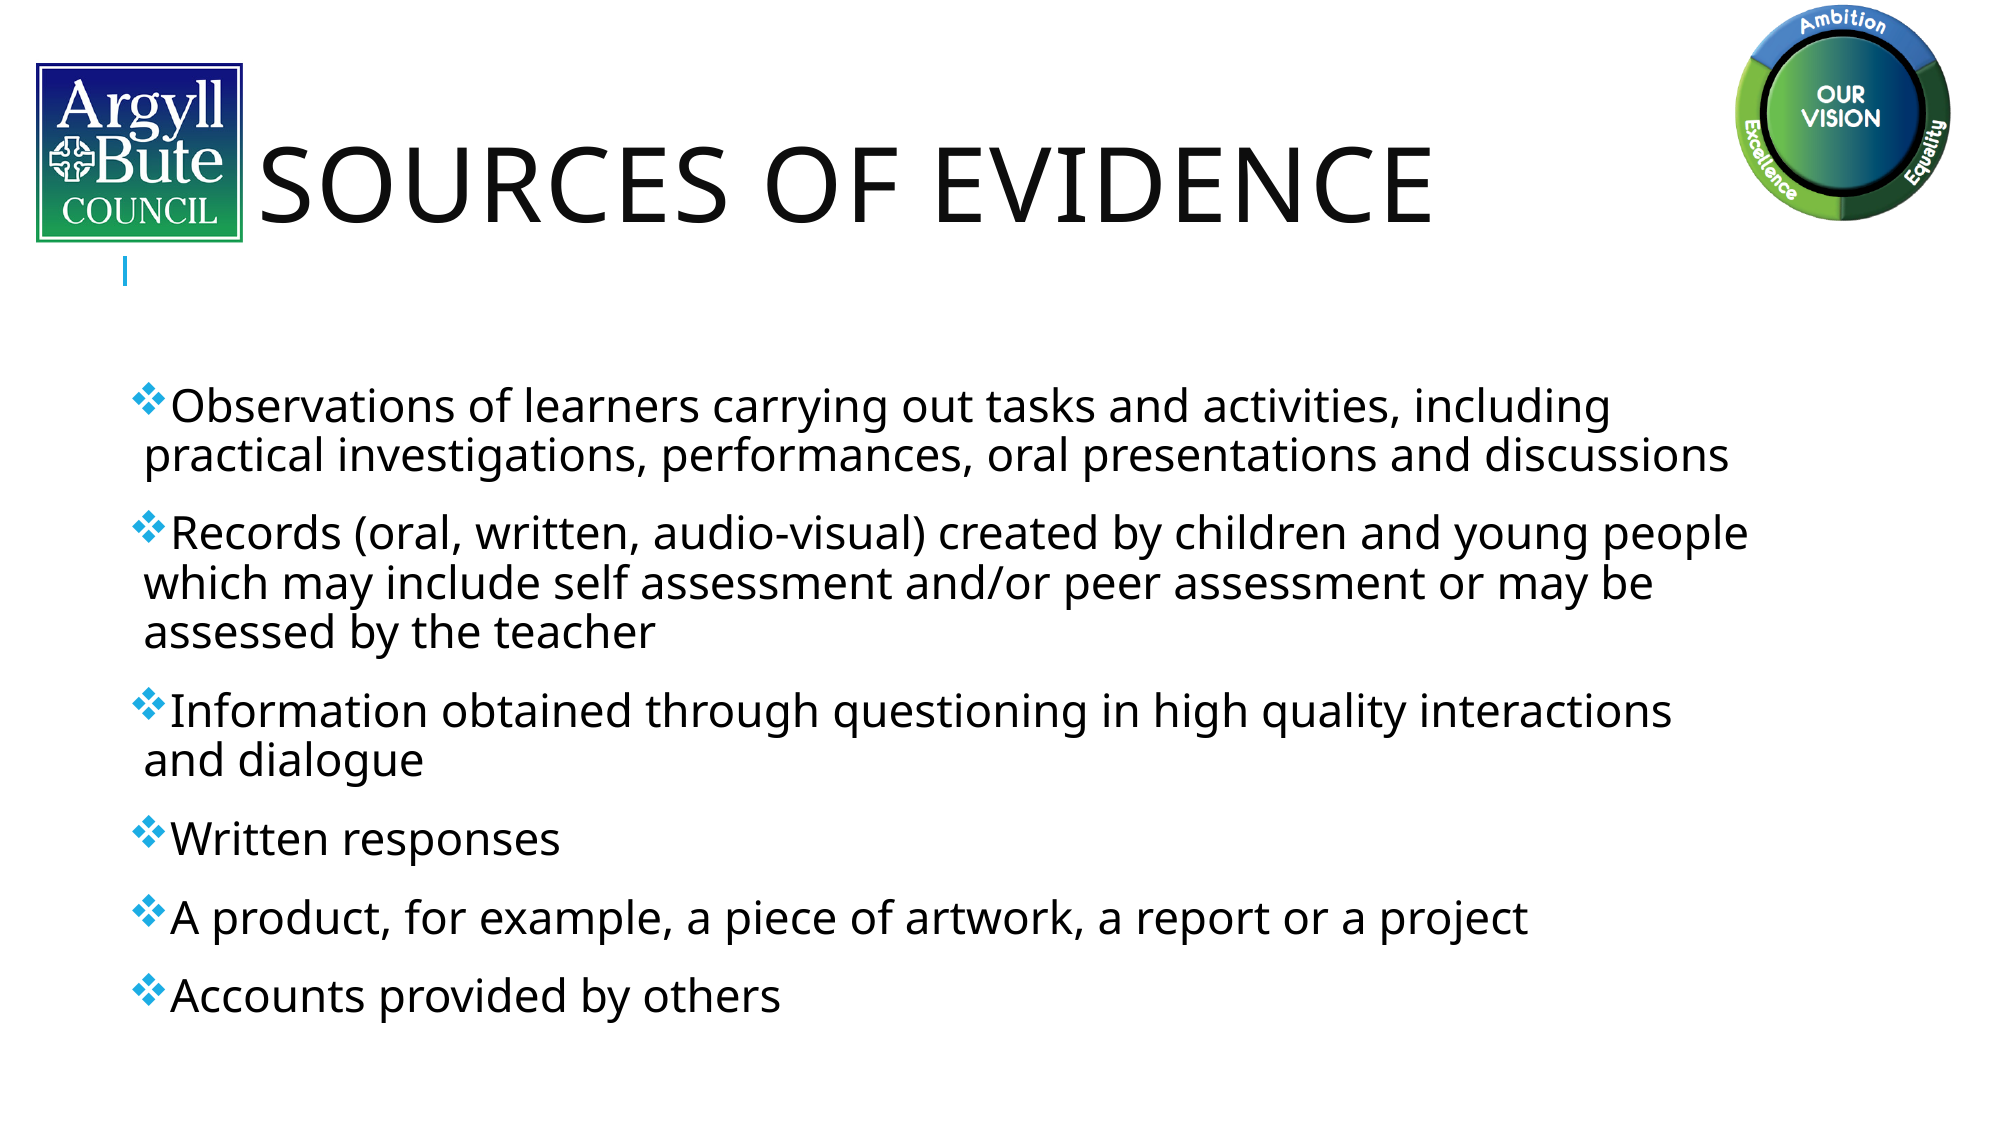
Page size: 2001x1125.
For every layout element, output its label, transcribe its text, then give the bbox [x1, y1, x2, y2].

title Sources of Evidence [243, 69, 1838, 316]
list Observations of learners carrying out tasks and activities, including practical investigations, performances, oral presentations and discussions Records (oral, written, audio-visual) created by children and young people which may include self assessment and/or peer assessment or may be assessed by the teacher Information obtained through questioning in high quality interactions and dialogue Written responses A product, for example, a piece of artwork, a report or a project Accounts provided by others [120, 375, 1763, 1035]
picture [36, 48, 244, 256]
picture [1706, 0, 1978, 229]
